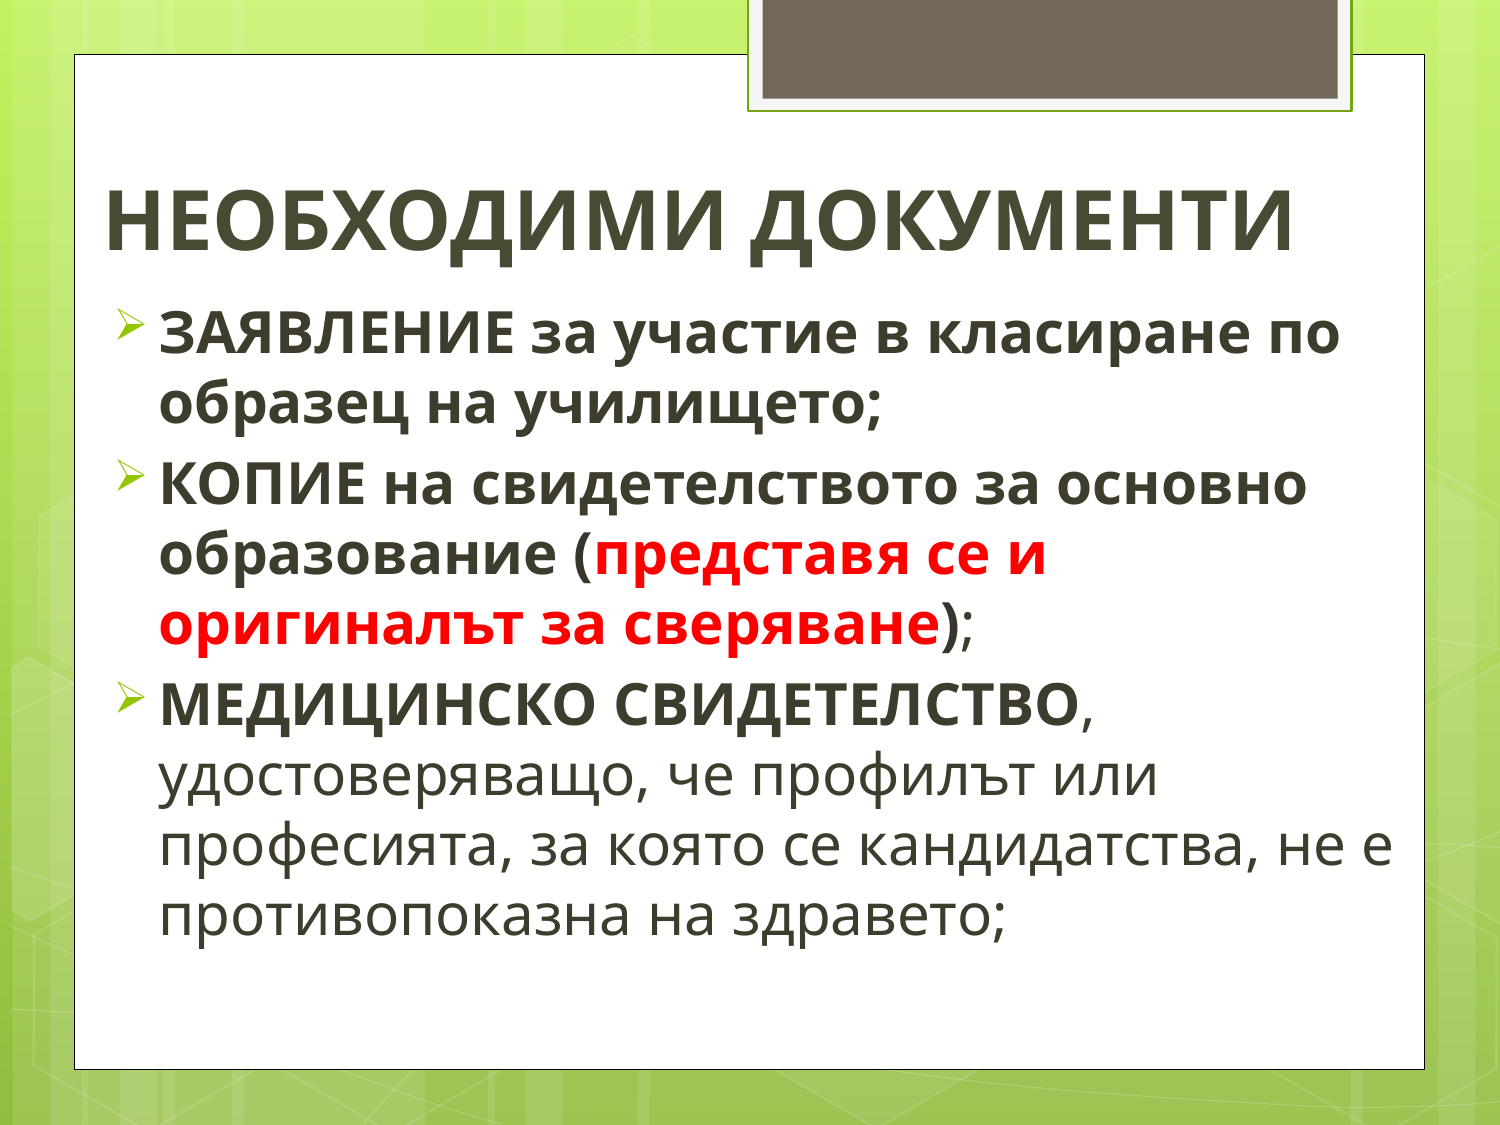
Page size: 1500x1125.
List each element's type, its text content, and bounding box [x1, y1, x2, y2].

list ЗАЯВЛЕНИЕ за участие в класиране по образец на училището; КОПИЕ на свидетелството за основно образование (представя се и оригиналът за сверяване); МЕДИЦИНСКО СВИДЕТЕЛСТВО, удостоверяващо, че профилът или професията, за която се кандидатства, не е противопоказна на здравето; [87, 287, 1413, 1038]
title НЕОБХОДИМИ ДОКУМЕНТИ [87, 125, 1425, 275]
